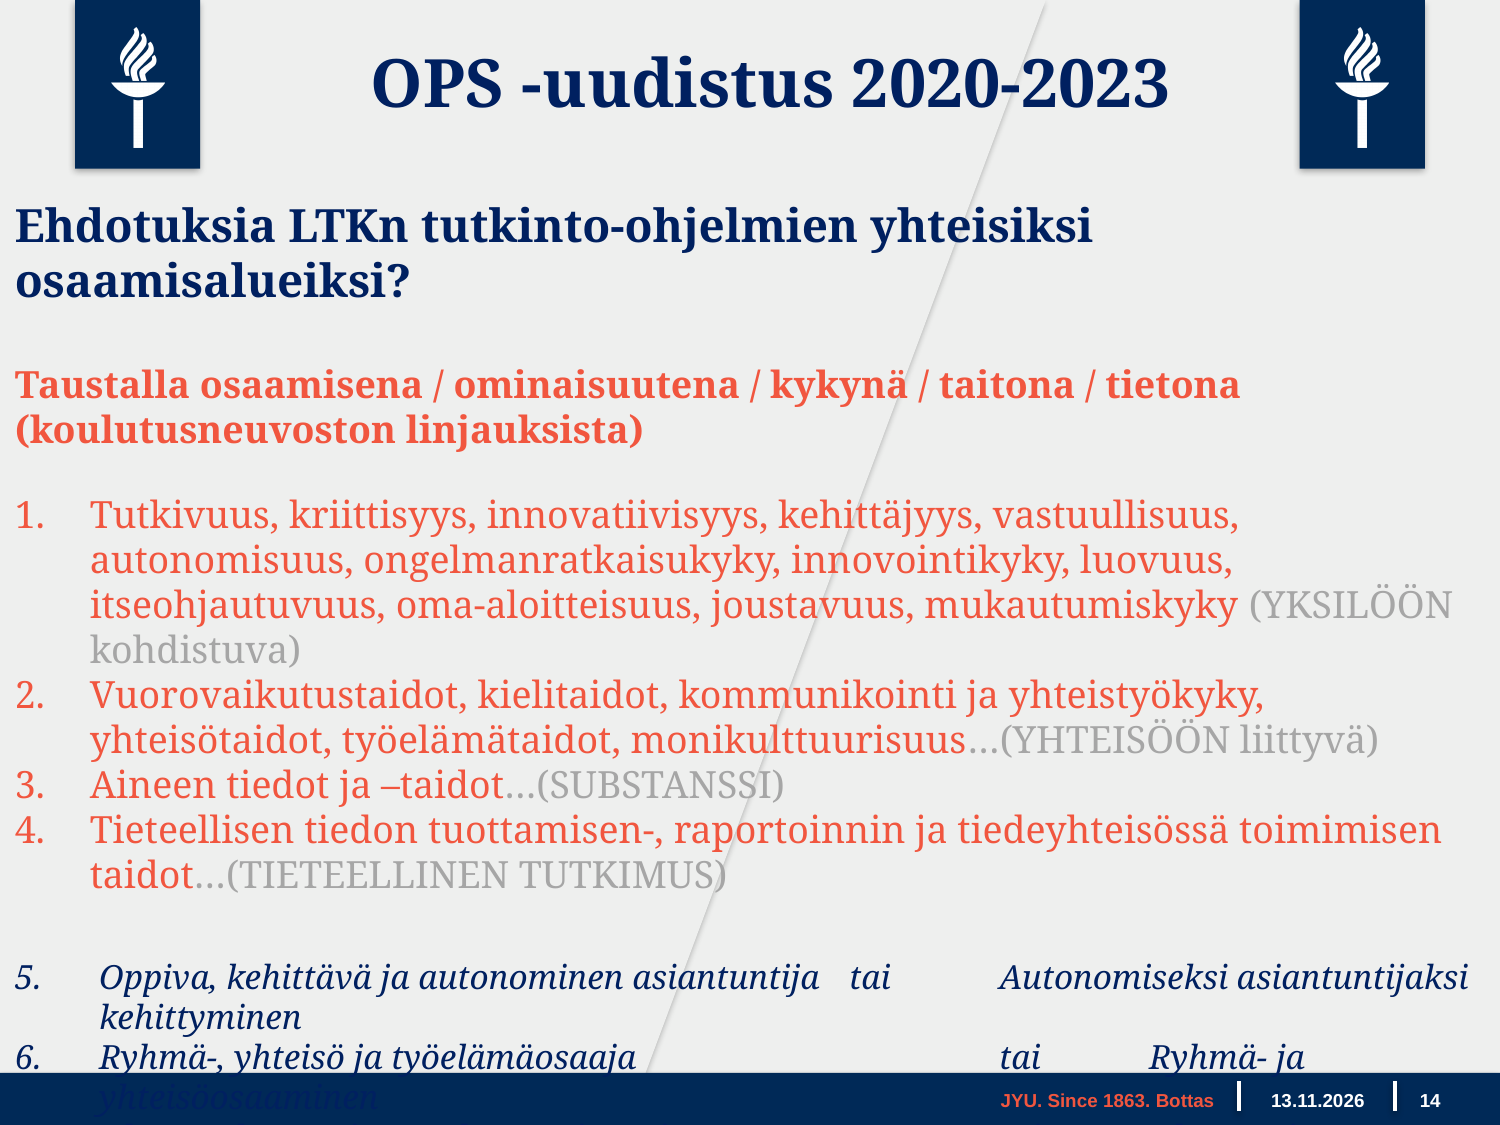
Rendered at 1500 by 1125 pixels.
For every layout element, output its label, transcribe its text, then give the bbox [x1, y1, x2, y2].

text_box Ehdotuksia LTKn tutkinto-ohjelmien yhteisiksi osaamisalueiksi? Taustalla osaamisena / ominaisuutena / kykynä / taitona / tietona (koulutusneuvoston linjauksista) Tutkivuus, kriittisyys, innovatiivisyys, kehittäjyys, vastuullisuus, autonomisuus, ongelmanratkaisukyky, innovointikyky, luovuus, itseohjautuvuus, oma-aloitteisuus, joustavuus, mukautumiskyky (YKSILÖÖN kohdistuva) Vuorovaikutustaidot, kielitaidot, kommunikointi ja yhteistyökyky, yhteisötaidot, työelämätaidot, monikulttuurisuus…(YHTEISÖÖN liittyvä) Aineen tiedot ja –taidot…(SUBSTANSSI) Tieteellisen tiedon tuottamisen-, raportoinnin ja tiedeyhteisössä toimimisen taidot…(TIETEELLINEN TUTKIMUS) Oppiva, kehittävä ja autonominen asiantuntija tai Autonomiseksi asiantuntijaksi kehittyminen Ryhmä-, yhteisö ja työelämäosaaja tai Ryhmä- ja yhteisöosaaminen Alansa akateeminen substanssiosaaja tai Akateeminen aineosaaminen Liikunnan ja terveyden tieteentekijä tai Liikunta- ja terveystieteen tutkimusosaaminen [0, 128, 1500, 1125]
text_box OPS -uudistus 2020-2023 [313, 32, 1229, 128]
picture [1335, 27, 1389, 128]
picture [111, 27, 165, 128]
